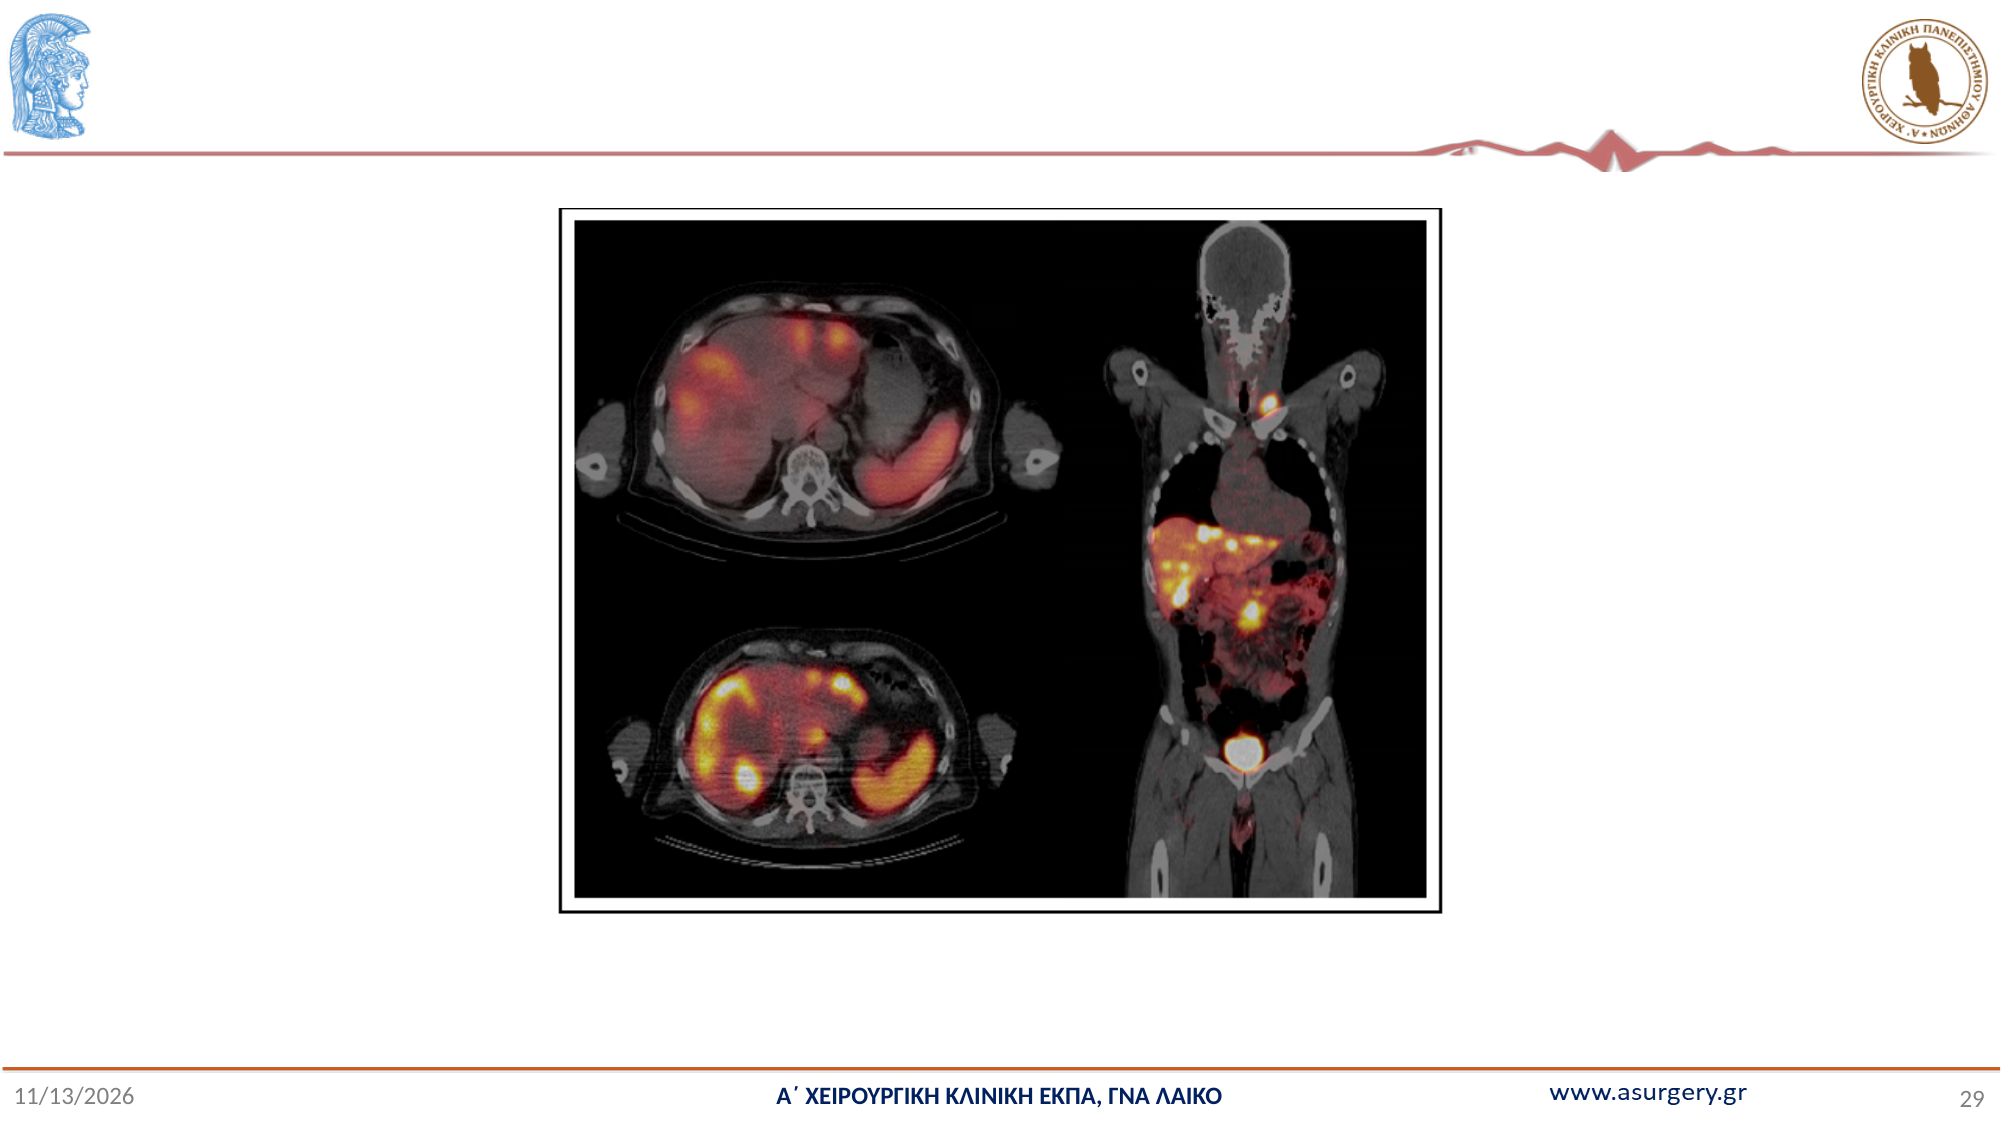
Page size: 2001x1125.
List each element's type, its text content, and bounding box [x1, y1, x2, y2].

picture [1338, 1064, 2001, 1125]
picture [556, 208, 1444, 917]
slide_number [0, 1065, 162, 1125]
picture [0, 0, 2000, 172]
picture [0, 1064, 662, 1073]
slide_number 29 [1909, 1072, 2000, 1123]
footer Α΄ ΧΕΙΡΟΥΡΓΙΚΗ ΚΛΙΝΙΚΗ ΕΚΠΑ, ΓΝΑ ΛΑΙΚΟ [662, 1064, 1338, 1125]
